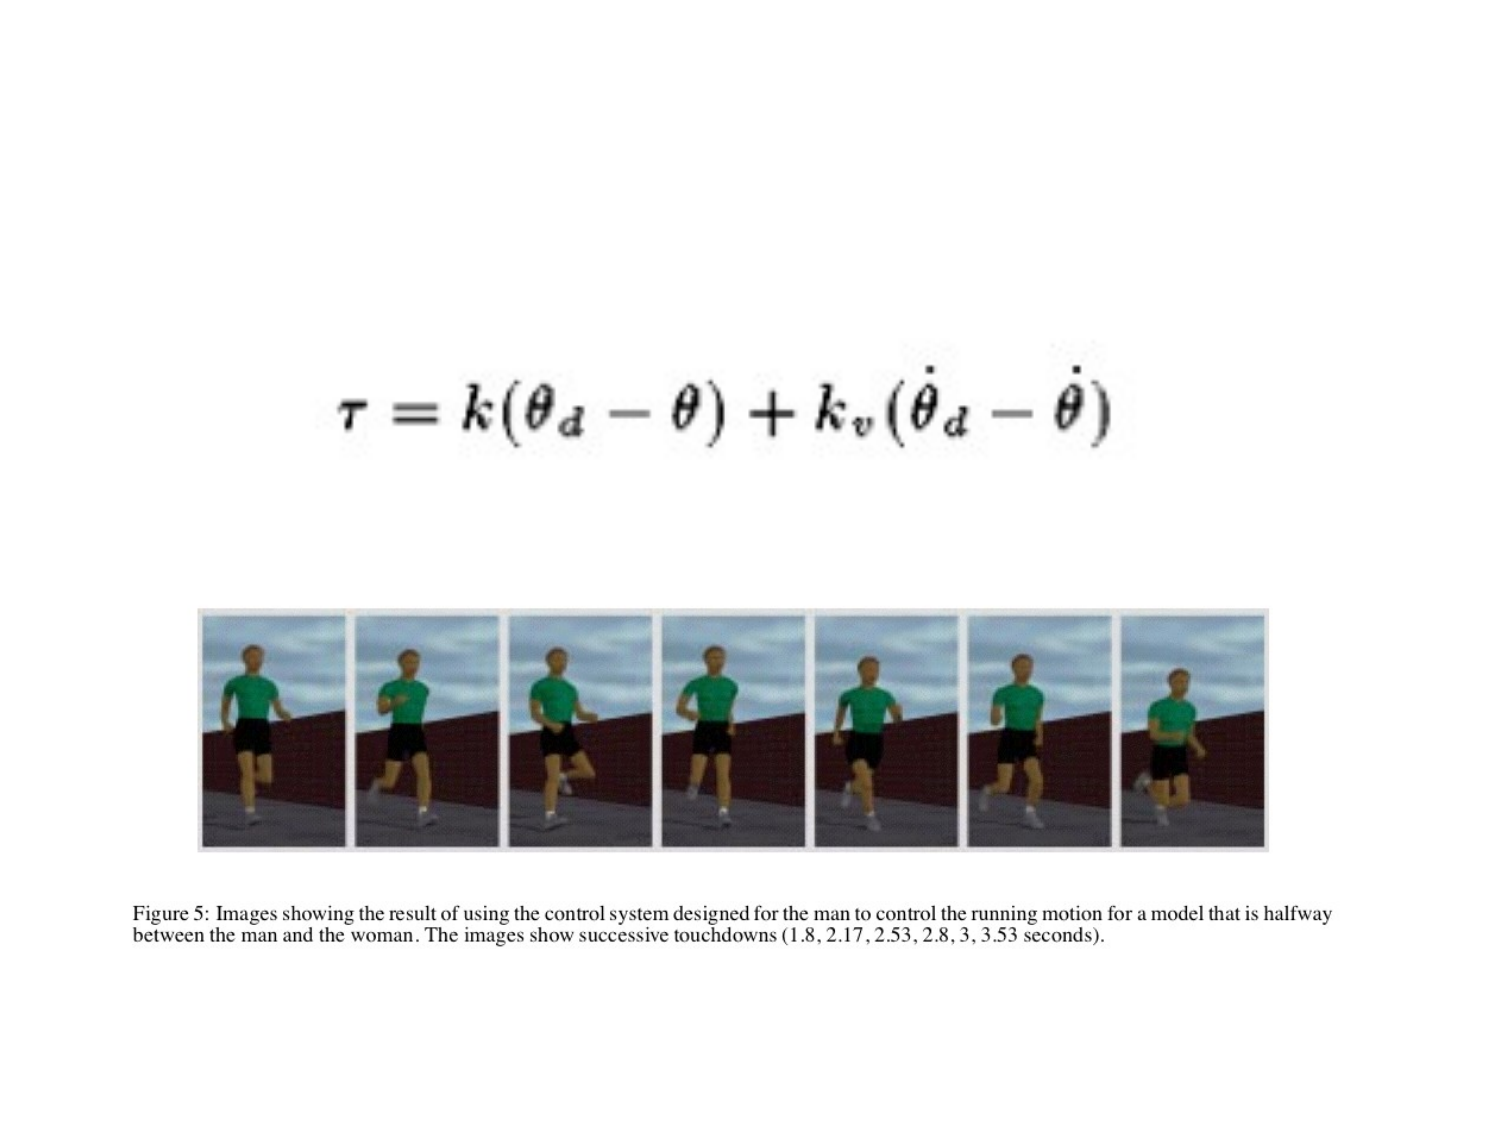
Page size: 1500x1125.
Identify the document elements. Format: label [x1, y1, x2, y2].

picture [224, 312, 1329, 501]
picture [112, 587, 1376, 976]
